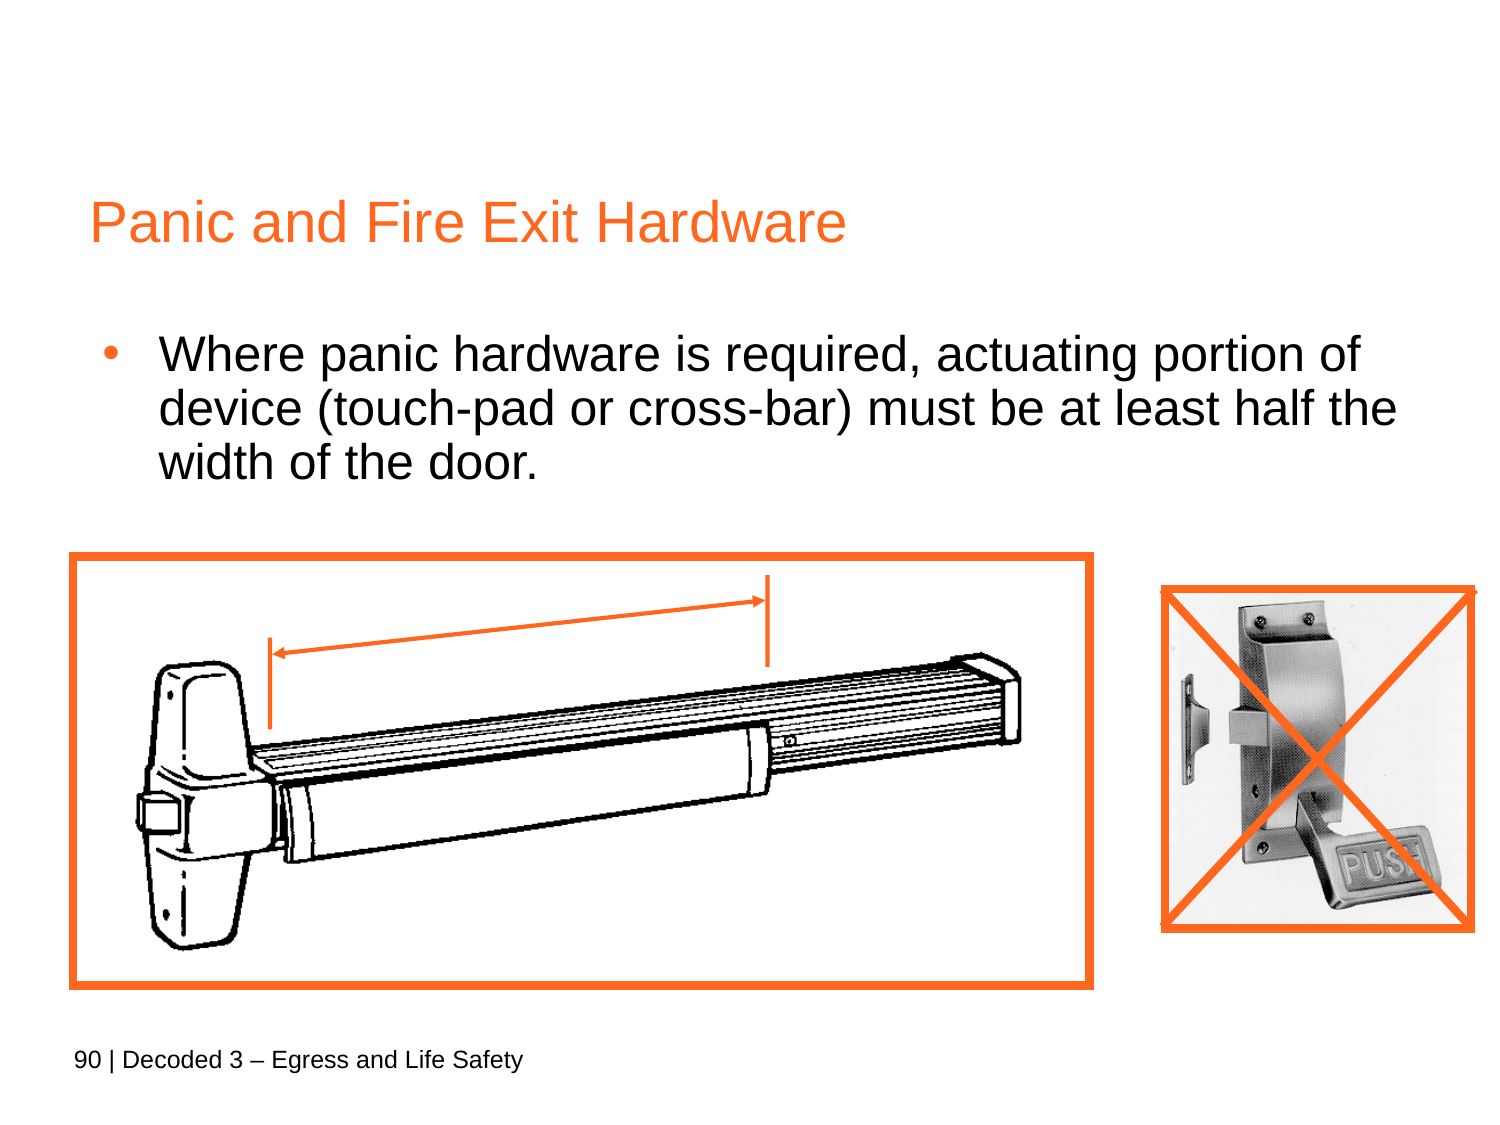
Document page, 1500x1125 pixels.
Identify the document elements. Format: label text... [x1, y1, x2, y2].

list Where panic hardware is required, actuating portion of device (touch-pad or cross-bar) must be at least half the width of the door. [87, 320, 1450, 809]
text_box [72, 556, 1090, 986]
picture [1168, 593, 1468, 925]
title Panic and Fire Exit Hardware [75, 62, 1377, 375]
